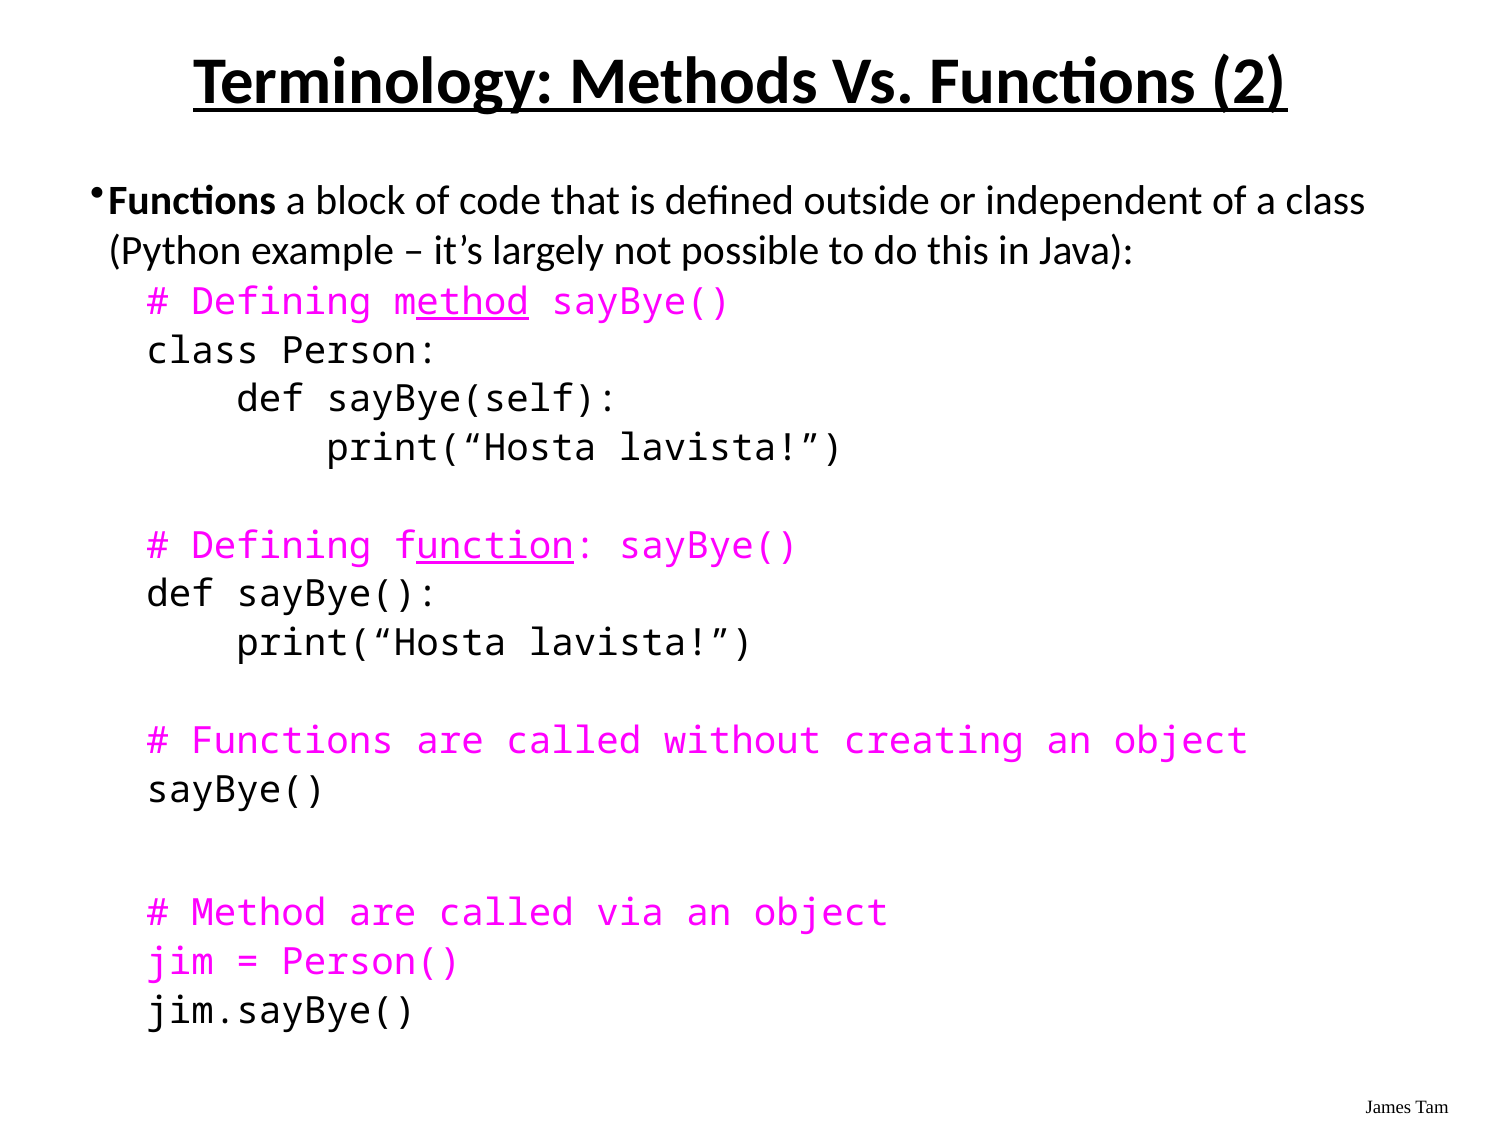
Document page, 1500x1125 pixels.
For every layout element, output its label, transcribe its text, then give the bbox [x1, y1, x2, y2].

list Functions a block of code that is defined outside or independent of a class (Python example – it’s largely not possible to do this in Java): # Defining method sayBye() class Person: def sayBye(self): print(“Hosta lavista!”) # Defining function: sayBye() def sayBye(): print(“Hosta lavista!”) # Functions are called without creating an object sayBye() # Method are called via an object jim = Person() jim.sayBye() [75, 165, 1417, 1063]
title Terminology: Methods Vs. Functions (2) [70, 29, 1411, 135]
